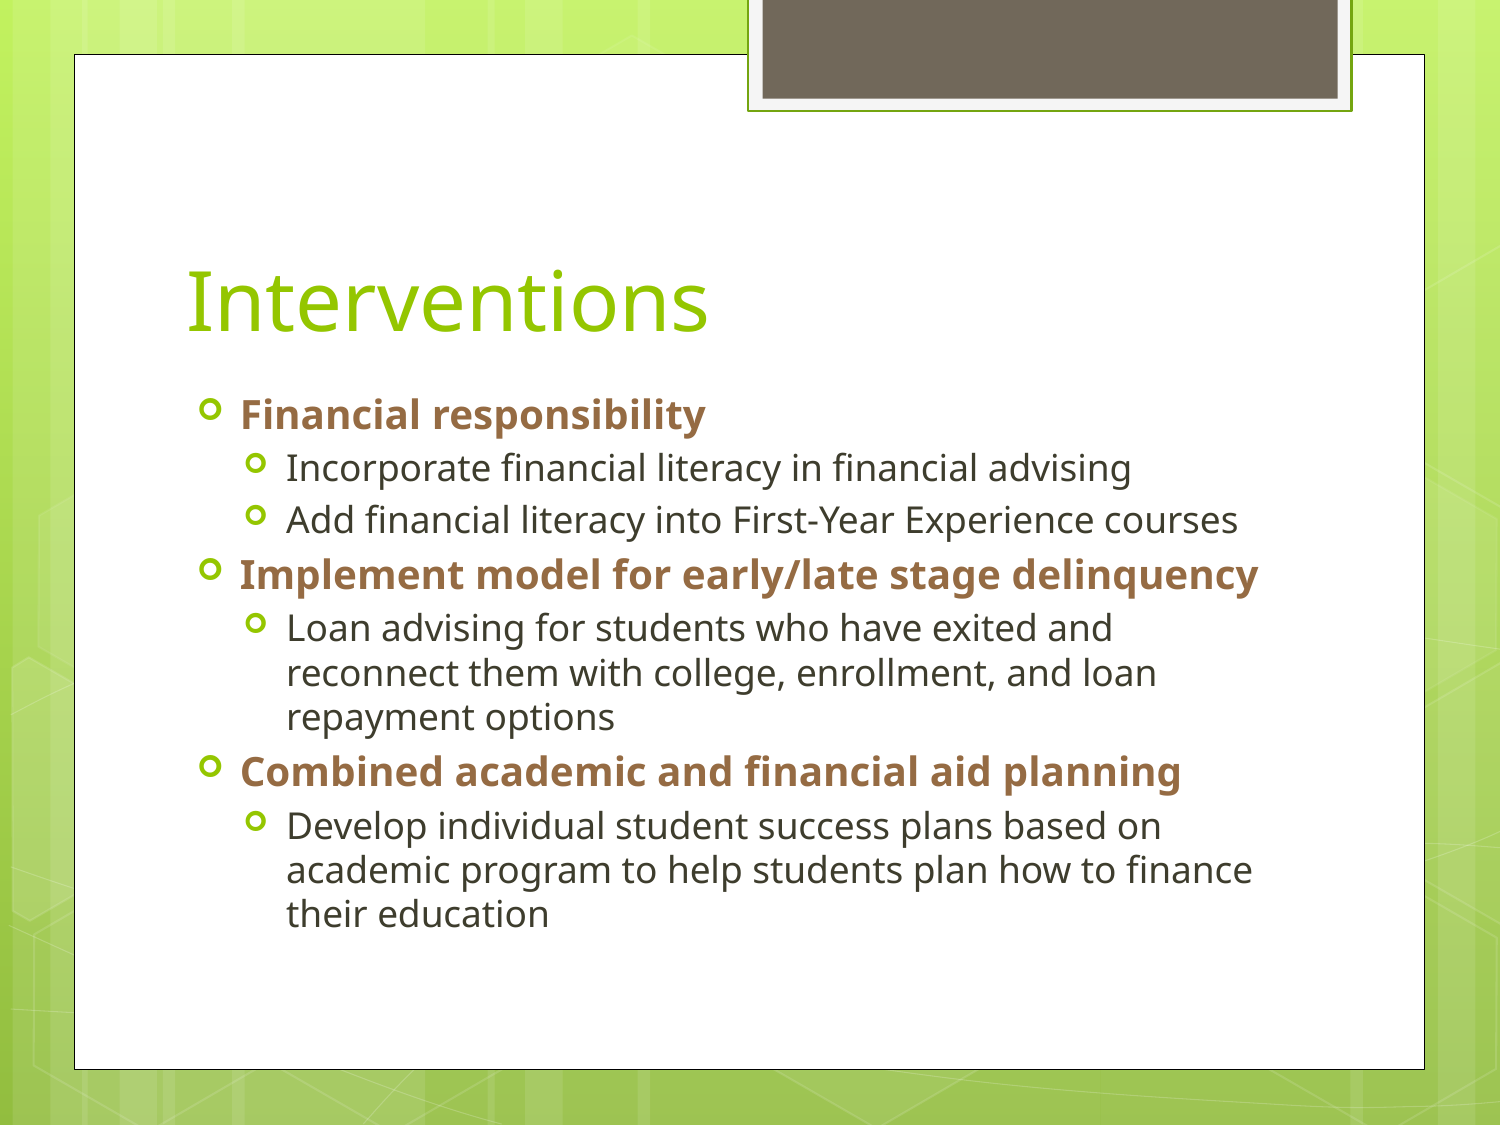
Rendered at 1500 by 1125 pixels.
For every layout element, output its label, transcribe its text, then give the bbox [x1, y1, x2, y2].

title Interventions [171, 168, 1324, 357]
list Financial responsibility Incorporate financial literacy in financial advising Add financial literacy into First-Year Experience courses Implement model for early/late stage delinquency Loan advising for students who have exited and reconnect them with college, enrollment, and loan repayment options Combined academic and financial aid planning Develop individual student success plans based on academic program to help students plan how to finance their education [171, 381, 1283, 957]
